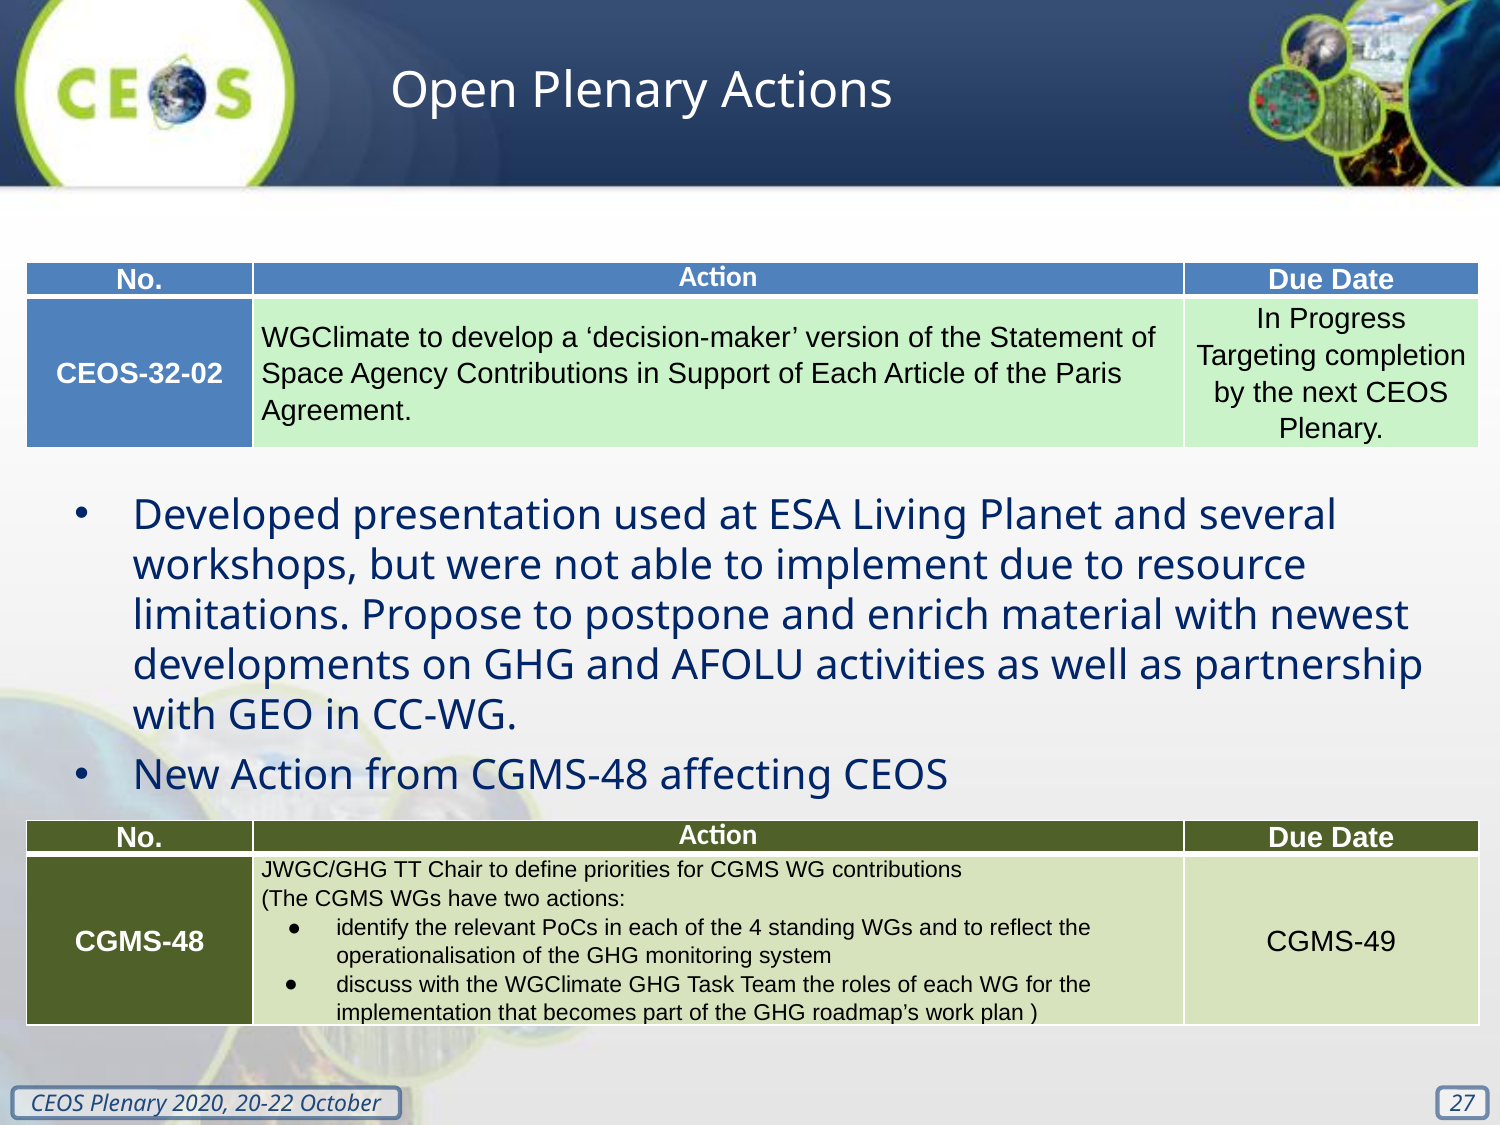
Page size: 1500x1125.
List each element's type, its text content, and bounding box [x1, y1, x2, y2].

table_header No. [27, 821, 252, 851]
table_header Action [254, 263, 1183, 294]
table_header Action [254, 821, 1183, 851]
table_header No. [27, 263, 252, 294]
table_cell CGMS-48 [27, 857, 252, 1024]
table_cell WGClimate to develop a ‘decision-maker’ version of the Statement of Space Agency Contributions in Support of Each Article of the Paris Agreement. [254, 299, 1183, 447]
list Open Plenary Actions [337, 50, 1150, 138]
table_cell In Progress Targeting completion by the next CEOS Plenary. [1185, 299, 1478, 447]
picture [0, 0, 1500, 1125]
slide_number ‹#› [1435, 1085, 1490, 1121]
table_cell CEOS-32-02 [27, 299, 252, 447]
table_cell CGMS-49 [1185, 857, 1478, 1024]
table_header Due Date [1185, 821, 1478, 851]
table_cell JWGC/GHG TT Chair to define priorities for CGMS WG contributions (The CGMS WGs have two actions: identify the relevant PoCs in each of the 4 standing WGs and to reflect the operationalisation of the GHG monitoring system discuss with the WGClimate GHG Task Team the roles of each WG for the implementation that becomes part of the GHG roadmap’s work plan ) [254, 857, 1183, 1024]
list Developed presentation used at ESA Living Planet and several workshops, but were not able to implement due to resource limitations. Propose to postpone and enrich material with newest developments on GHG and AFOLU activities as well as partnership with GEO in CC-WG. New Action from CGMS-48 affecting CEOS [42, 479, 1458, 621]
table_header Due Date [1185, 263, 1478, 294]
